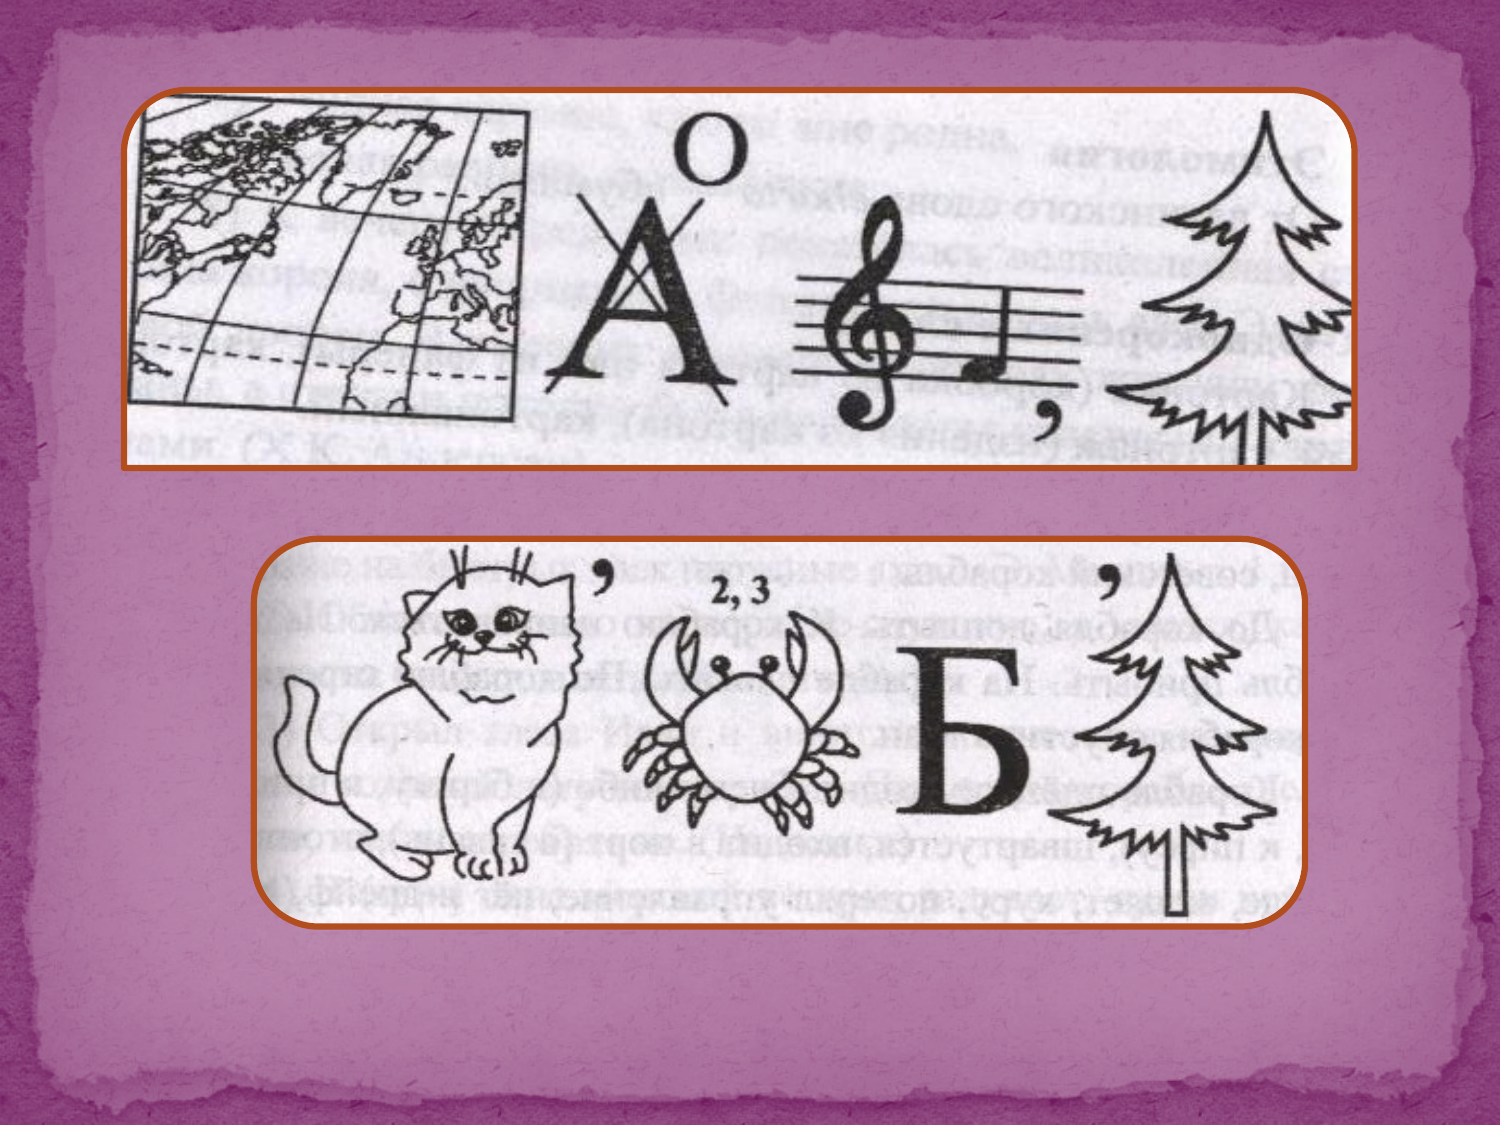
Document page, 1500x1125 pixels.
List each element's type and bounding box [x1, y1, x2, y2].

picture [126, 92, 1355, 468]
picture [256, 541, 1305, 926]
